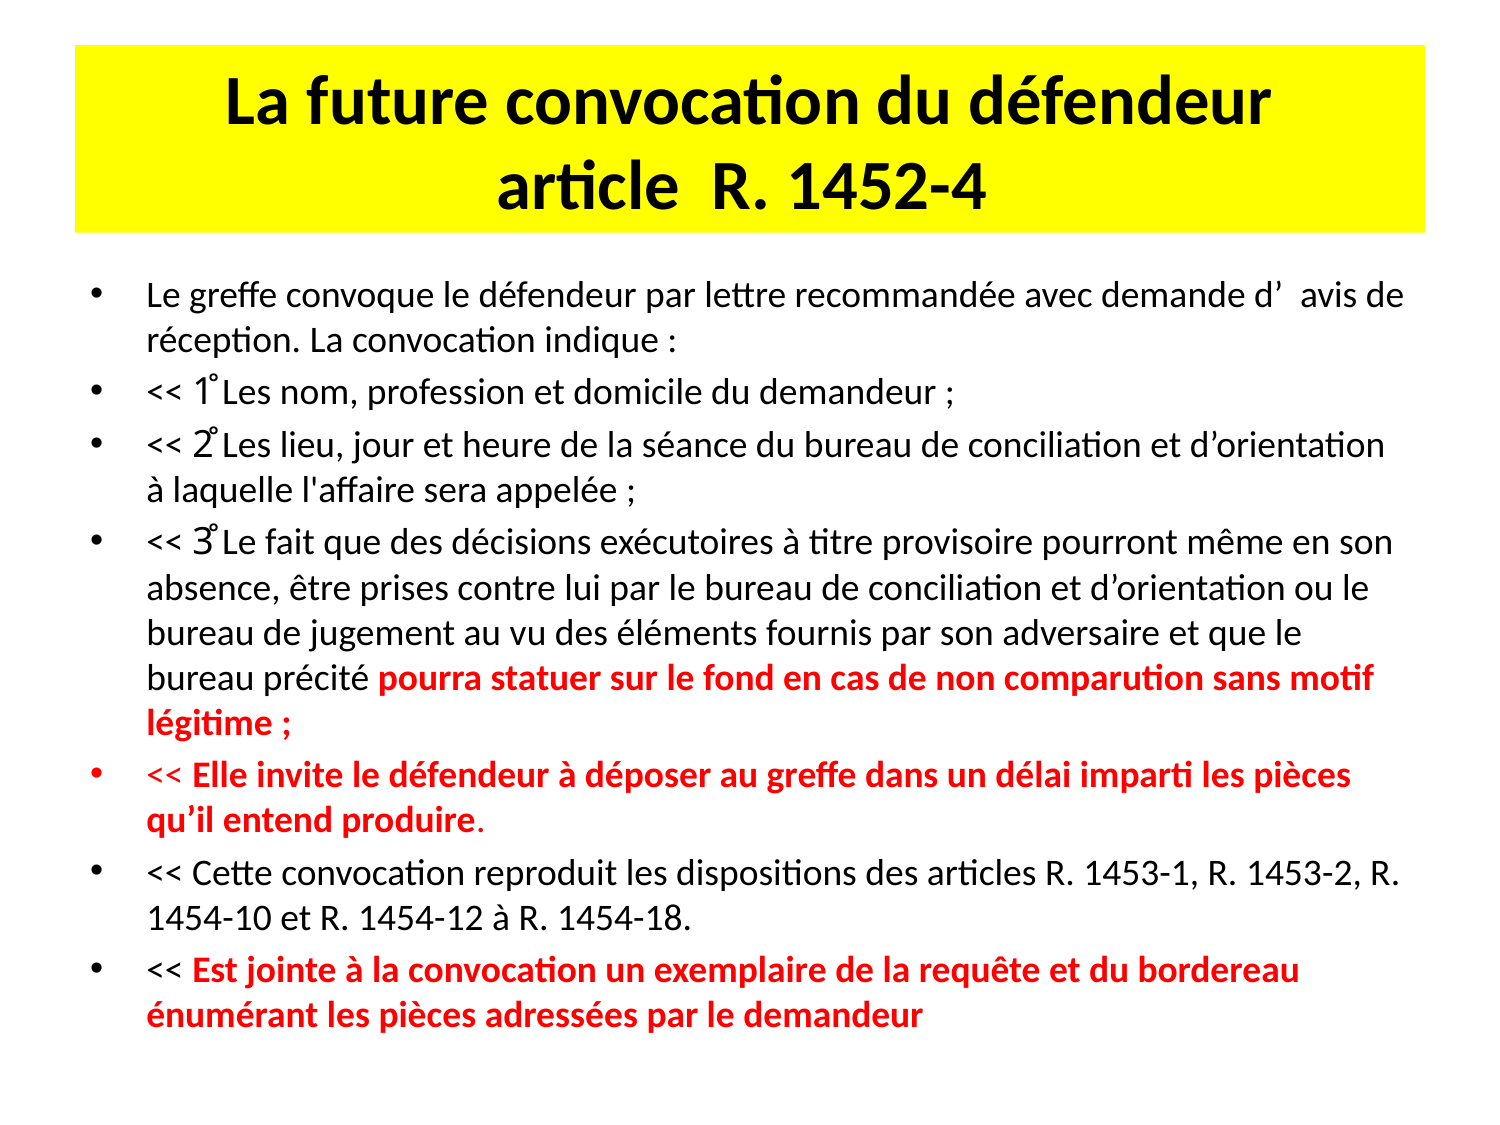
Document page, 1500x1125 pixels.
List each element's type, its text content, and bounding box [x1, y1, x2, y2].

list Le greffe convoque le défendeur par lettre recommandée avec demande d’ avis de réception. La convocation indique : << 1̊ Les nom, profession et domicile du demandeur ; << 2̊ Les lieu, jour et heure de la séance du bureau de conciliation et d’orientation à laquelle l'affaire sera appelée ; << 3̊ Le fait que des décisions exécutoires à titre provisoire pourront même en son absence, être prises contre lui par le bureau de conciliation et d’orientation ou le bureau de jugement au vu des éléments fournis par son adversaire et que le bureau précité pourra statuer sur le fond en cas de non comparution sans motif légitime ; << Elle invite le défendeur à déposer au greffe dans un délai imparti les pièces qu’il entend produire. << Cette convocation reproduit les dispositions des articles R. 1453-1, R. 1453-2, R. 1454-10 et R. 1454-12 à R. 1454-18. << Est jointe à la convocation un exemplaire de la requête et du bordereau énumérant les pièces adressées par le demandeur [75, 262, 1425, 1047]
title La future convocation du défendeur article R. 1452-4 [75, 45, 1425, 233]
